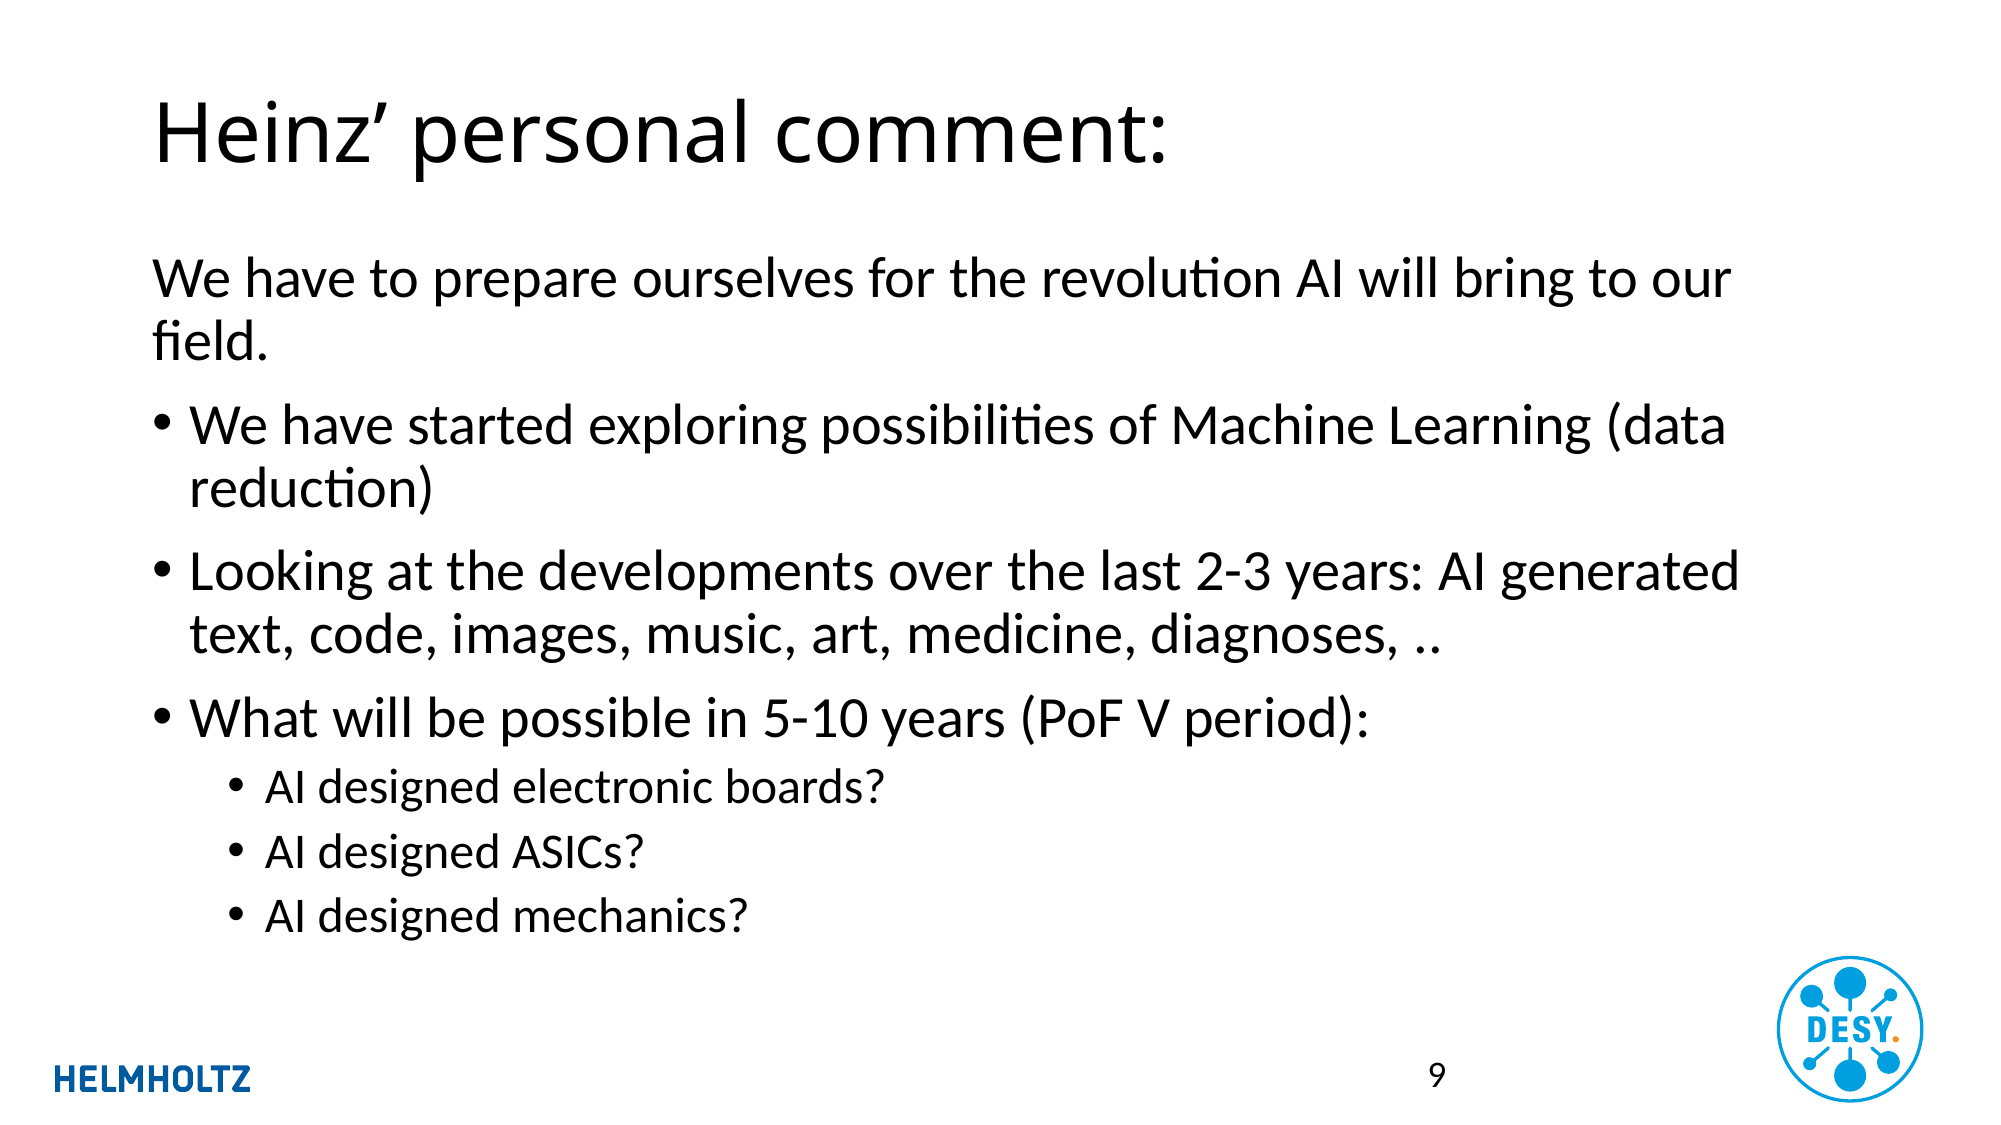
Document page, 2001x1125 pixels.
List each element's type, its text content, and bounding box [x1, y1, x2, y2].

title Heinz’ personal comment: [137, 59, 1863, 211]
slide_number 9 [1412, 1042, 1750, 1103]
list We have to prepare ourselves for the revolution AI will bring to our field. We have started exploring possibilities of Machine Learning (data reduction) Looking at the developments over the last 2-3 years: AI generated text, code, images, music, art, medicine, diagnoses, .. What will be possible in 5-10 years (PoF V period): AI designed electronic boards? AI designed ASICs? AI designed mechanics? [137, 239, 1863, 1014]
